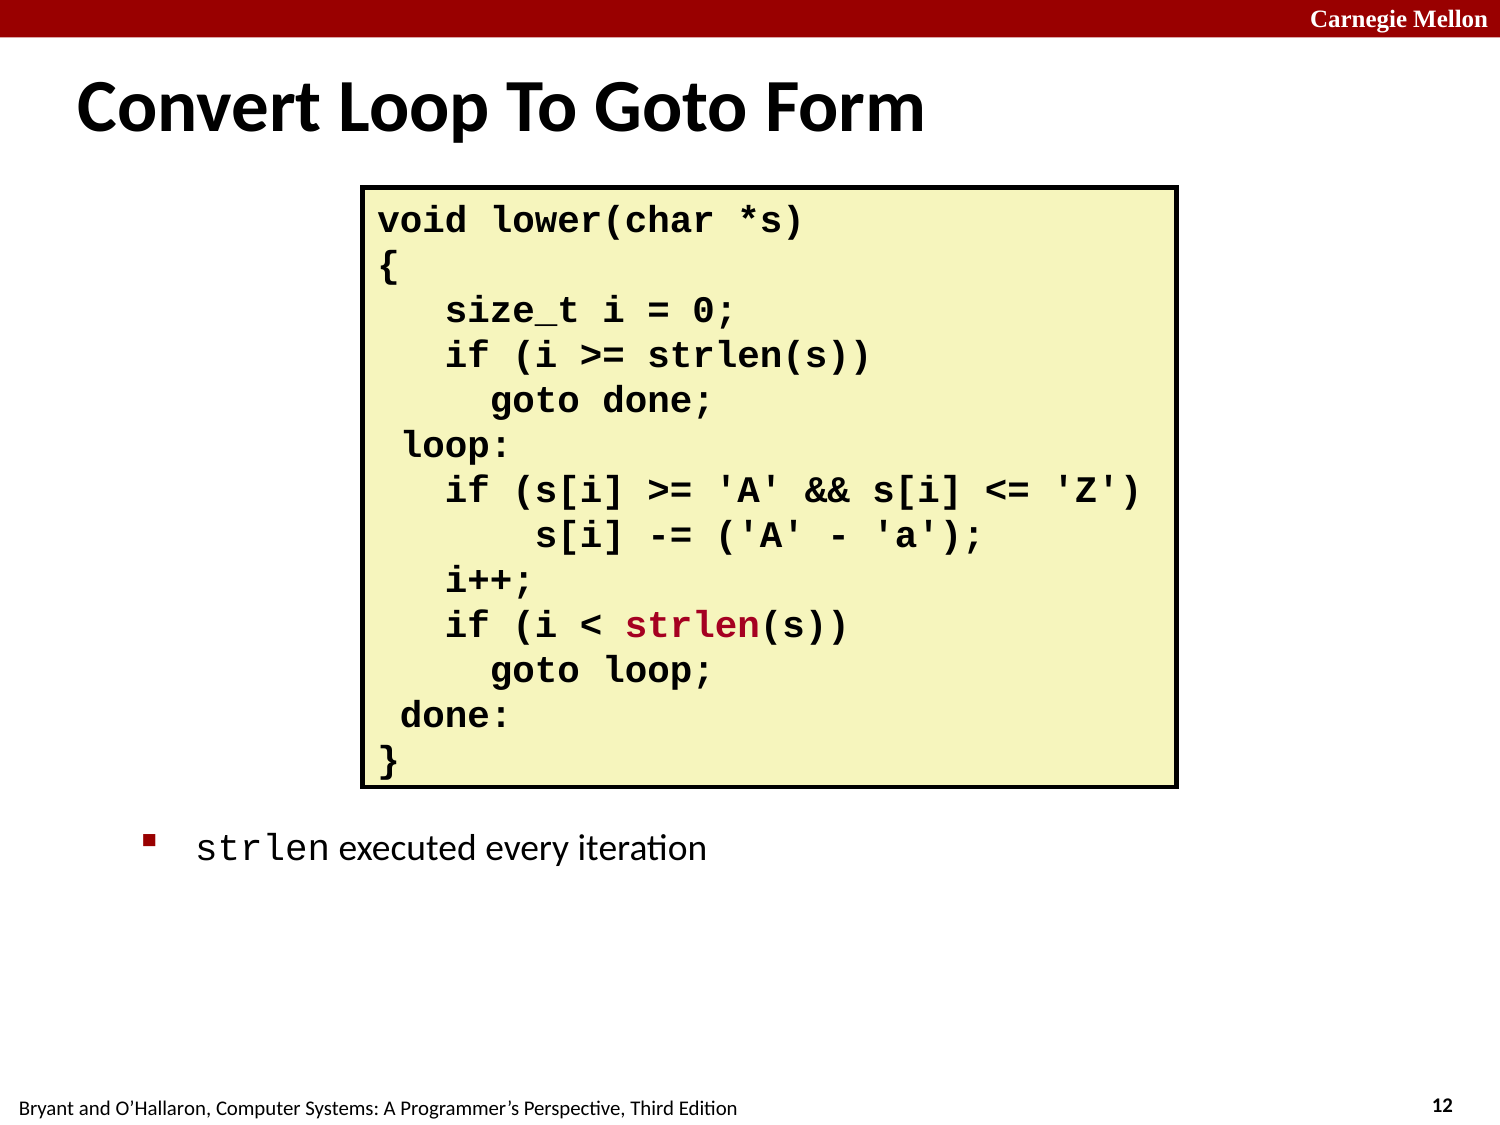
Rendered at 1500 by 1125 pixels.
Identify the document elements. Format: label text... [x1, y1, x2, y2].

text_box void lower(char *s) { size_t i = 0; if (i >= strlen(s)) goto done; loop: if (s[i] >= 'A' && s[i] <= 'Z') s[i] -= ('A' - 'a'); i++; if (i < strlen(s)) goto loop; done: } [362, 187, 1177, 788]
list strlen executed every iteration [49, 820, 1409, 970]
title Convert Loop To Goto Form [62, 54, 1217, 150]
